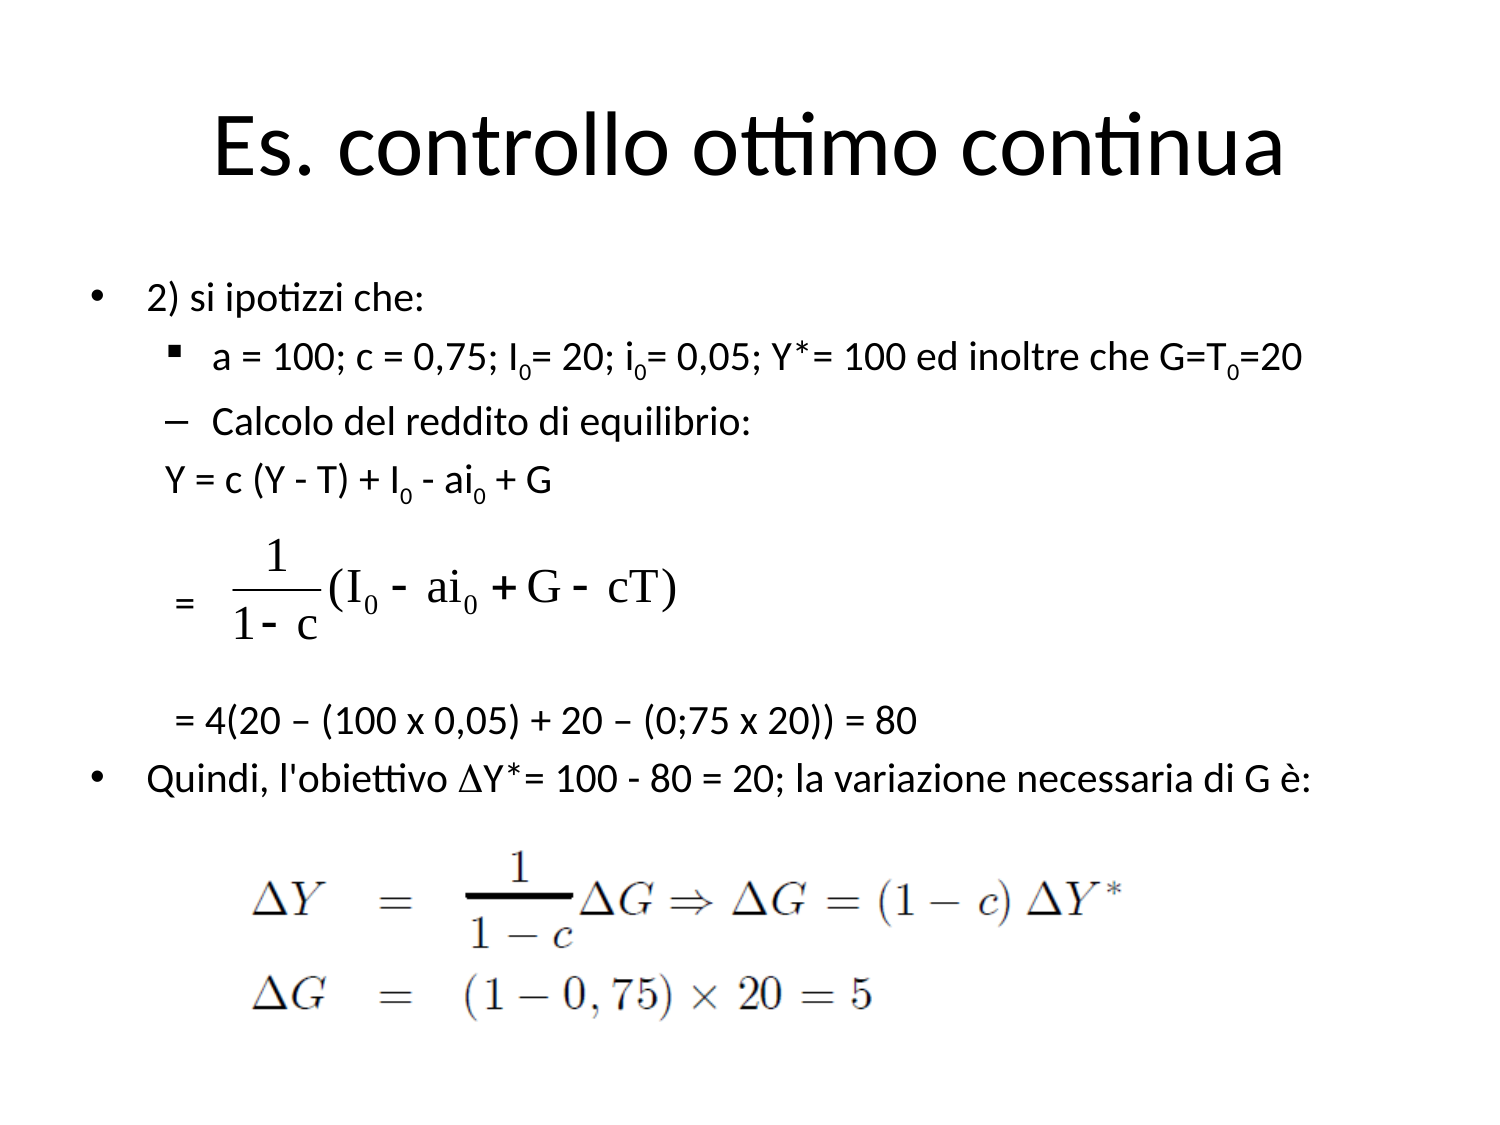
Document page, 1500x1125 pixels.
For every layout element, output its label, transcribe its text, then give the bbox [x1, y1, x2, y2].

title Es. controllo ottimo continua [75, 45, 1425, 233]
picture [224, 824, 1137, 1034]
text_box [224, 524, 688, 651]
list 2) si ipotizzi che: a = 100; c = 0,75; I0= 20; i0= 0,05; Y*= 100 ed inoltre che G=T0=20 Calcolo del reddito di equilibrio: Y = c (Y - T) + I0 - ai0 + G = = 4(20 – (100 x 0,05) + 20 – (0;75 x 20)) = 80 Quindi, l'obiettivo Y*= 100 - 80 = 20; la variazione necessaria di G è: [75, 262, 1425, 1005]
